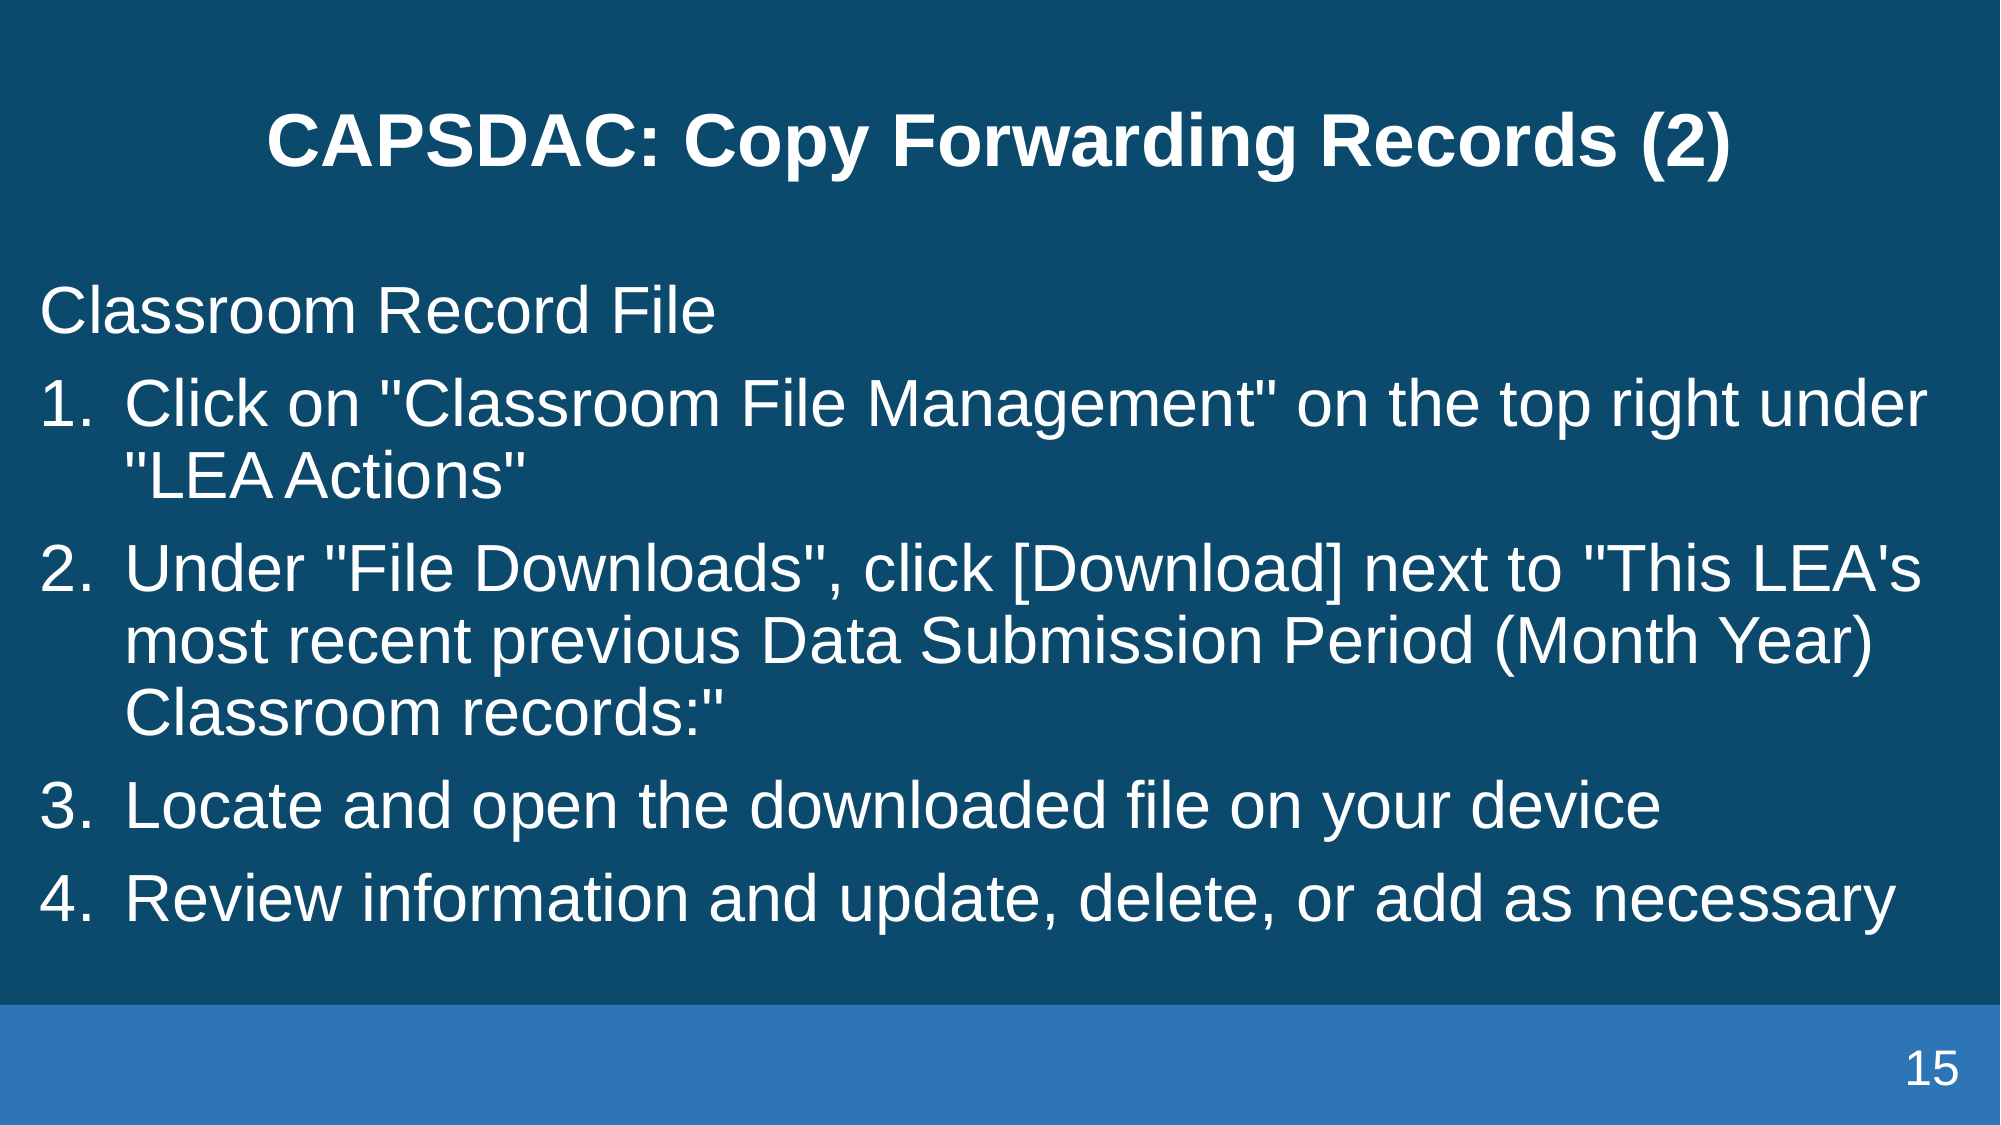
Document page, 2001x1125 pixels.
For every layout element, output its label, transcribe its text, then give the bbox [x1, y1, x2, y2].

title CAPSDAC: Copy Forwarding Records (2) [24, 33, 1975, 251]
slide_number 15 [1524, 1035, 1975, 1095]
list Classroom Record File Click on "Classroom File Management" on the top right under "LEA Actions" Under "File Downloads", click [Download] next to "This LEA's most recent previous Data Submission Period (Month Year) Classroom records:" Locate and open the downloaded file on your device Review information and update, delete, or add as necessary [24, 268, 1975, 995]
